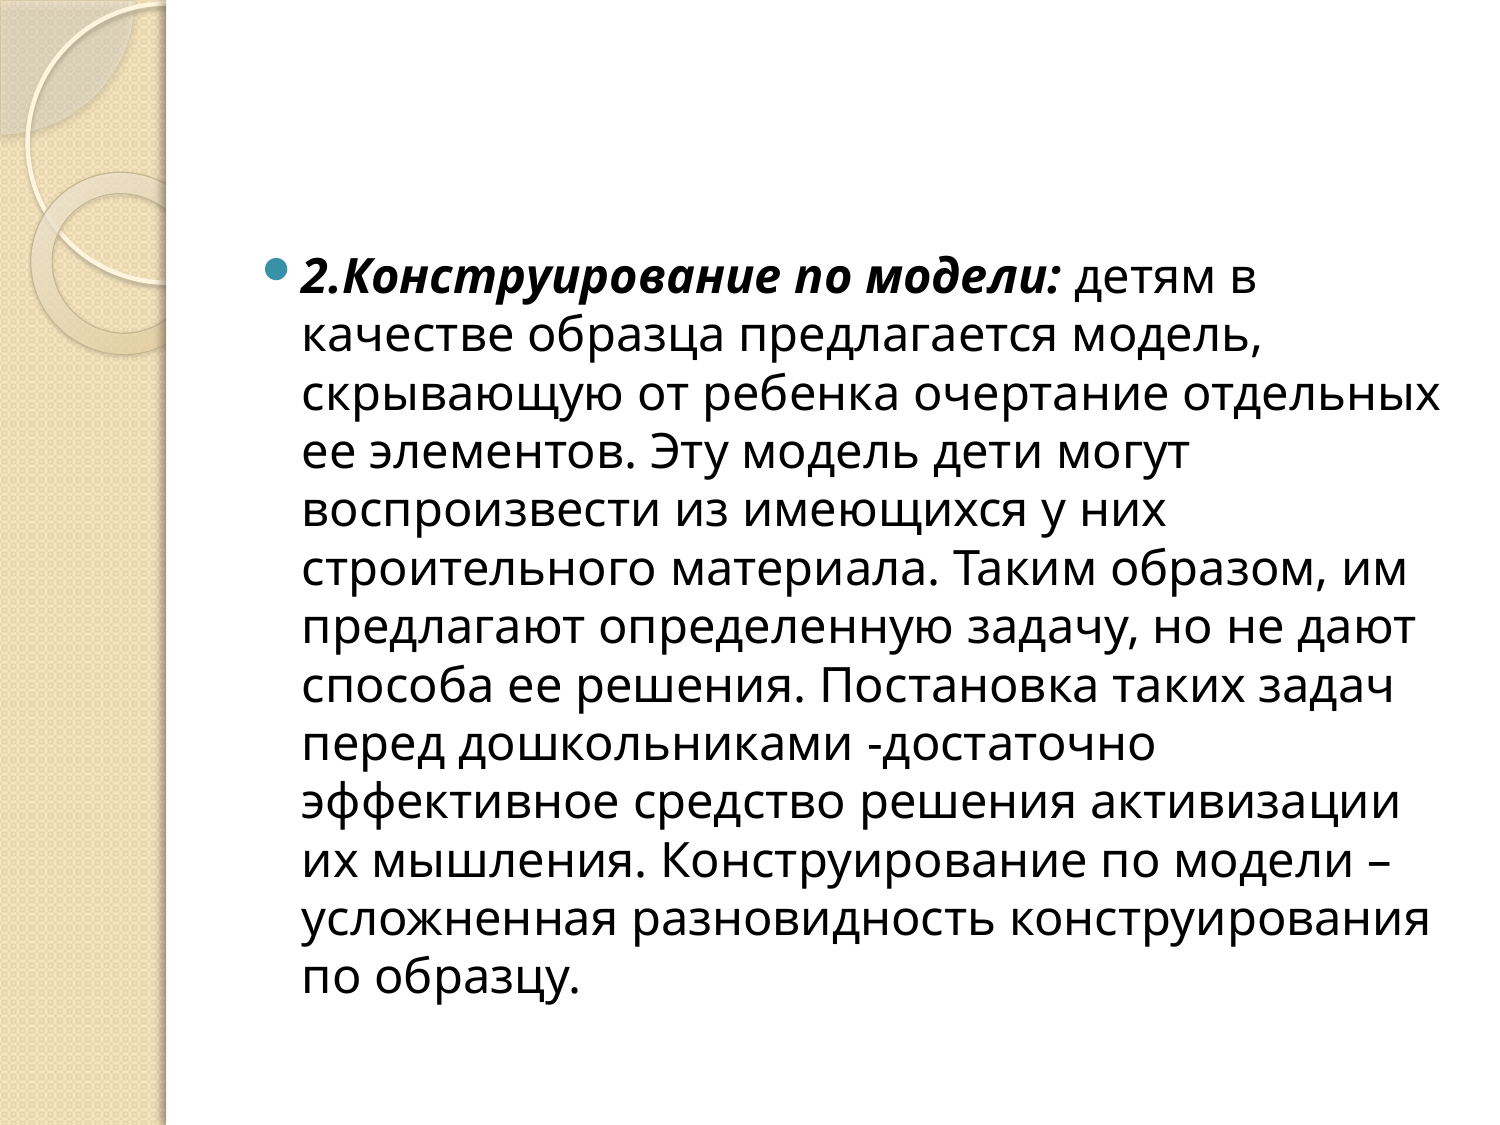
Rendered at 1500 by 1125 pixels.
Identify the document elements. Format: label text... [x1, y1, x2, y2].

list 2.Конструирование по модели: детям в качестве образца предлагается модель, скрывающую от ребенка очертание отдельных ее элементов. Эту модель дети могут воспроизвести из имеющихся у них строительного материала. Таким образом, им предлагают определенную задачу, но не дают способа ее решения. Постановка таких задач перед дошкольниками -достаточно эффективное средство решения активизации их мышления. Конструирование по модели – усложненная разновидность конструирования по образцу. [235, 237, 1466, 1025]
